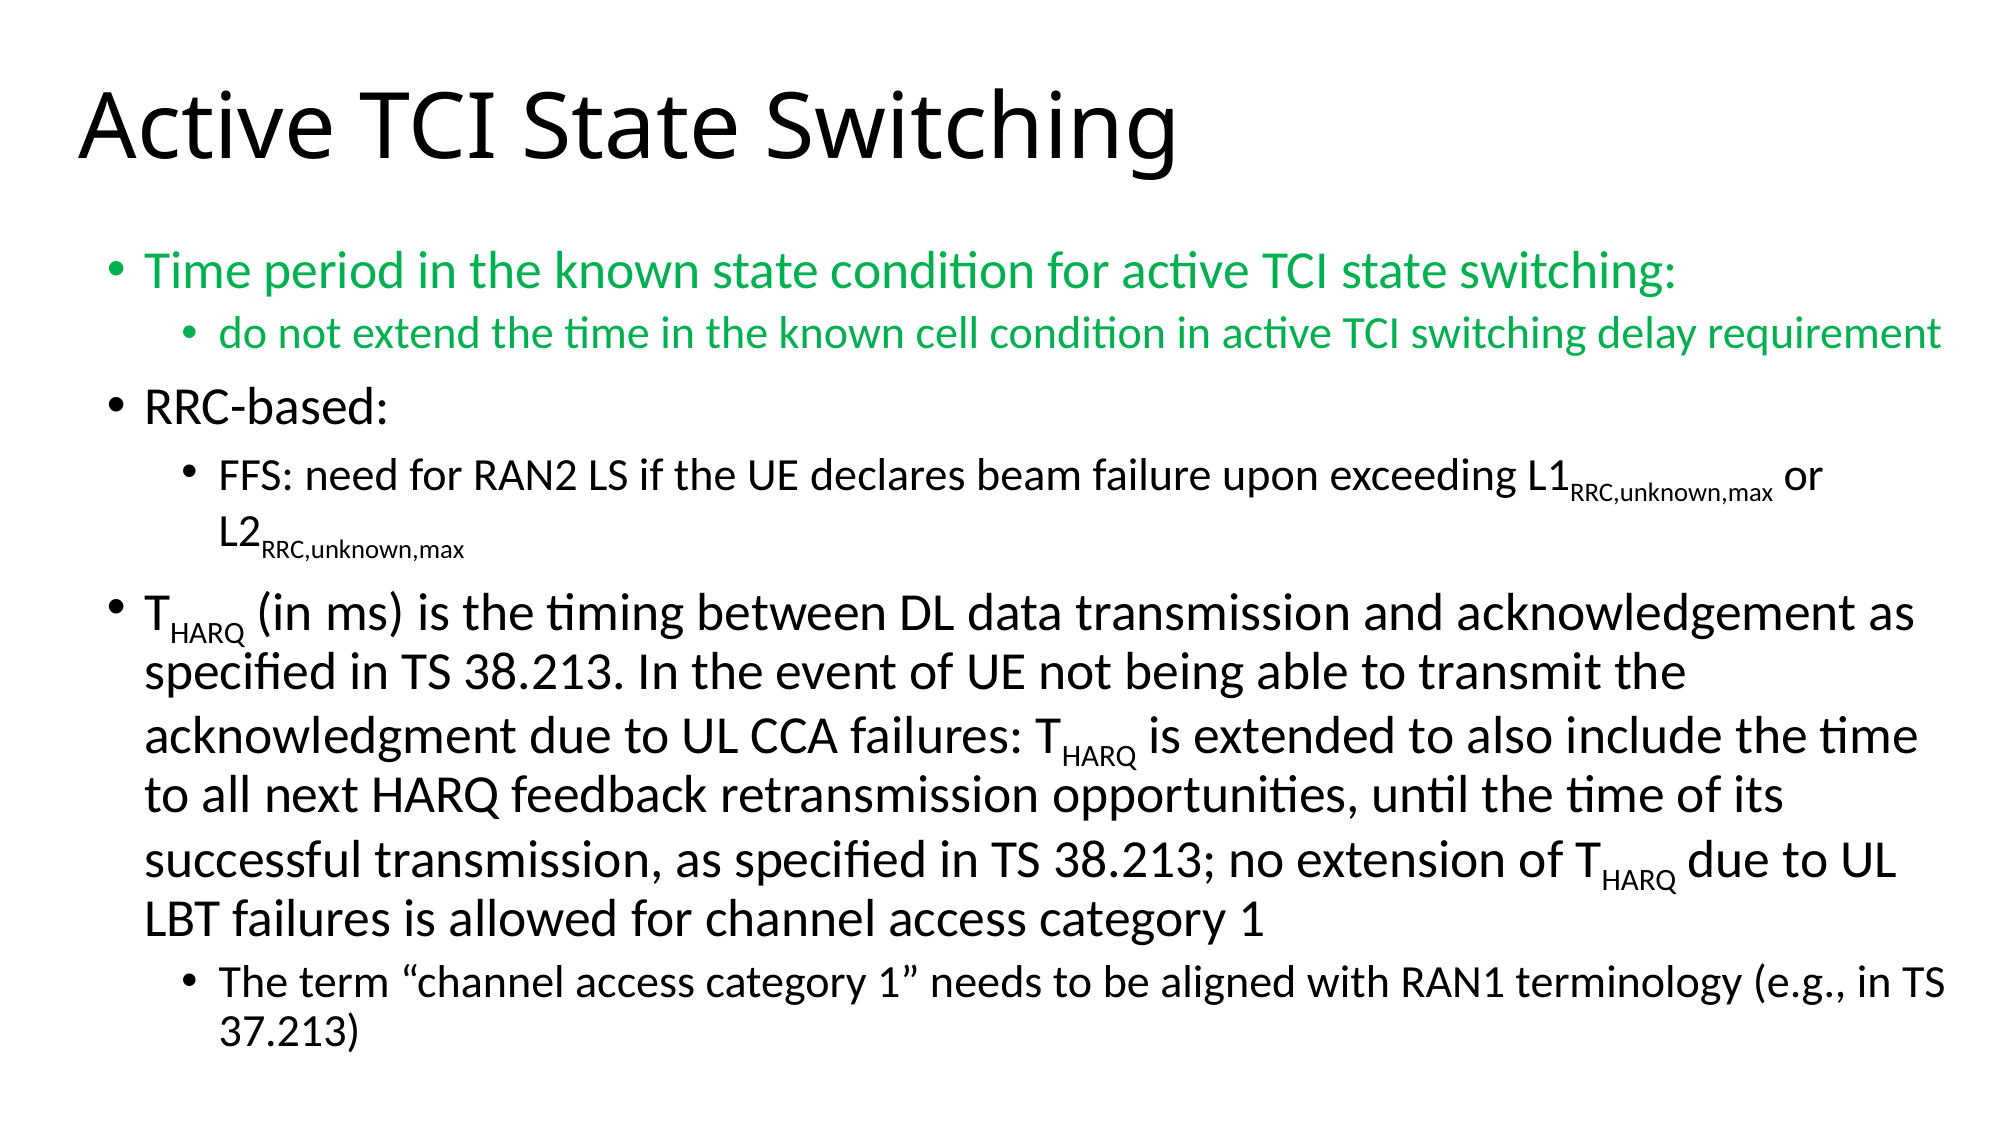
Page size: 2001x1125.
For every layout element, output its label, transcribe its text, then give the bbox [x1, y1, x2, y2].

title Active TCI State Switching [63, 59, 1971, 198]
text_box Time period in the known state condition for active TCI state switching: do not extend the time in the known cell condition in active TCI switching delay requirement RRC-based: FFS: need for RAN2 LS if the UE declares beam failure upon exceeding L1RRC,unknown,max or L2RRC,unknown,max THARQ (in ms) is the timing between DL data transmission and acknowledgement as specified in TS 38.213. In the event of UE not being able to transmit the acknowledgment due to UL CCA failures: THARQ is extended to also include the time to all next HARQ feedback retransmission opportunities, until the time of its successful transmission, as specified in TS 38.213; no extension of THARQ due to UL LBT failures is allowed for channel access category 1 The term “channel access category 1” needs to be aligned with RAN1 terminology (e.g., in TS 37.213) [91, 234, 1971, 1090]
